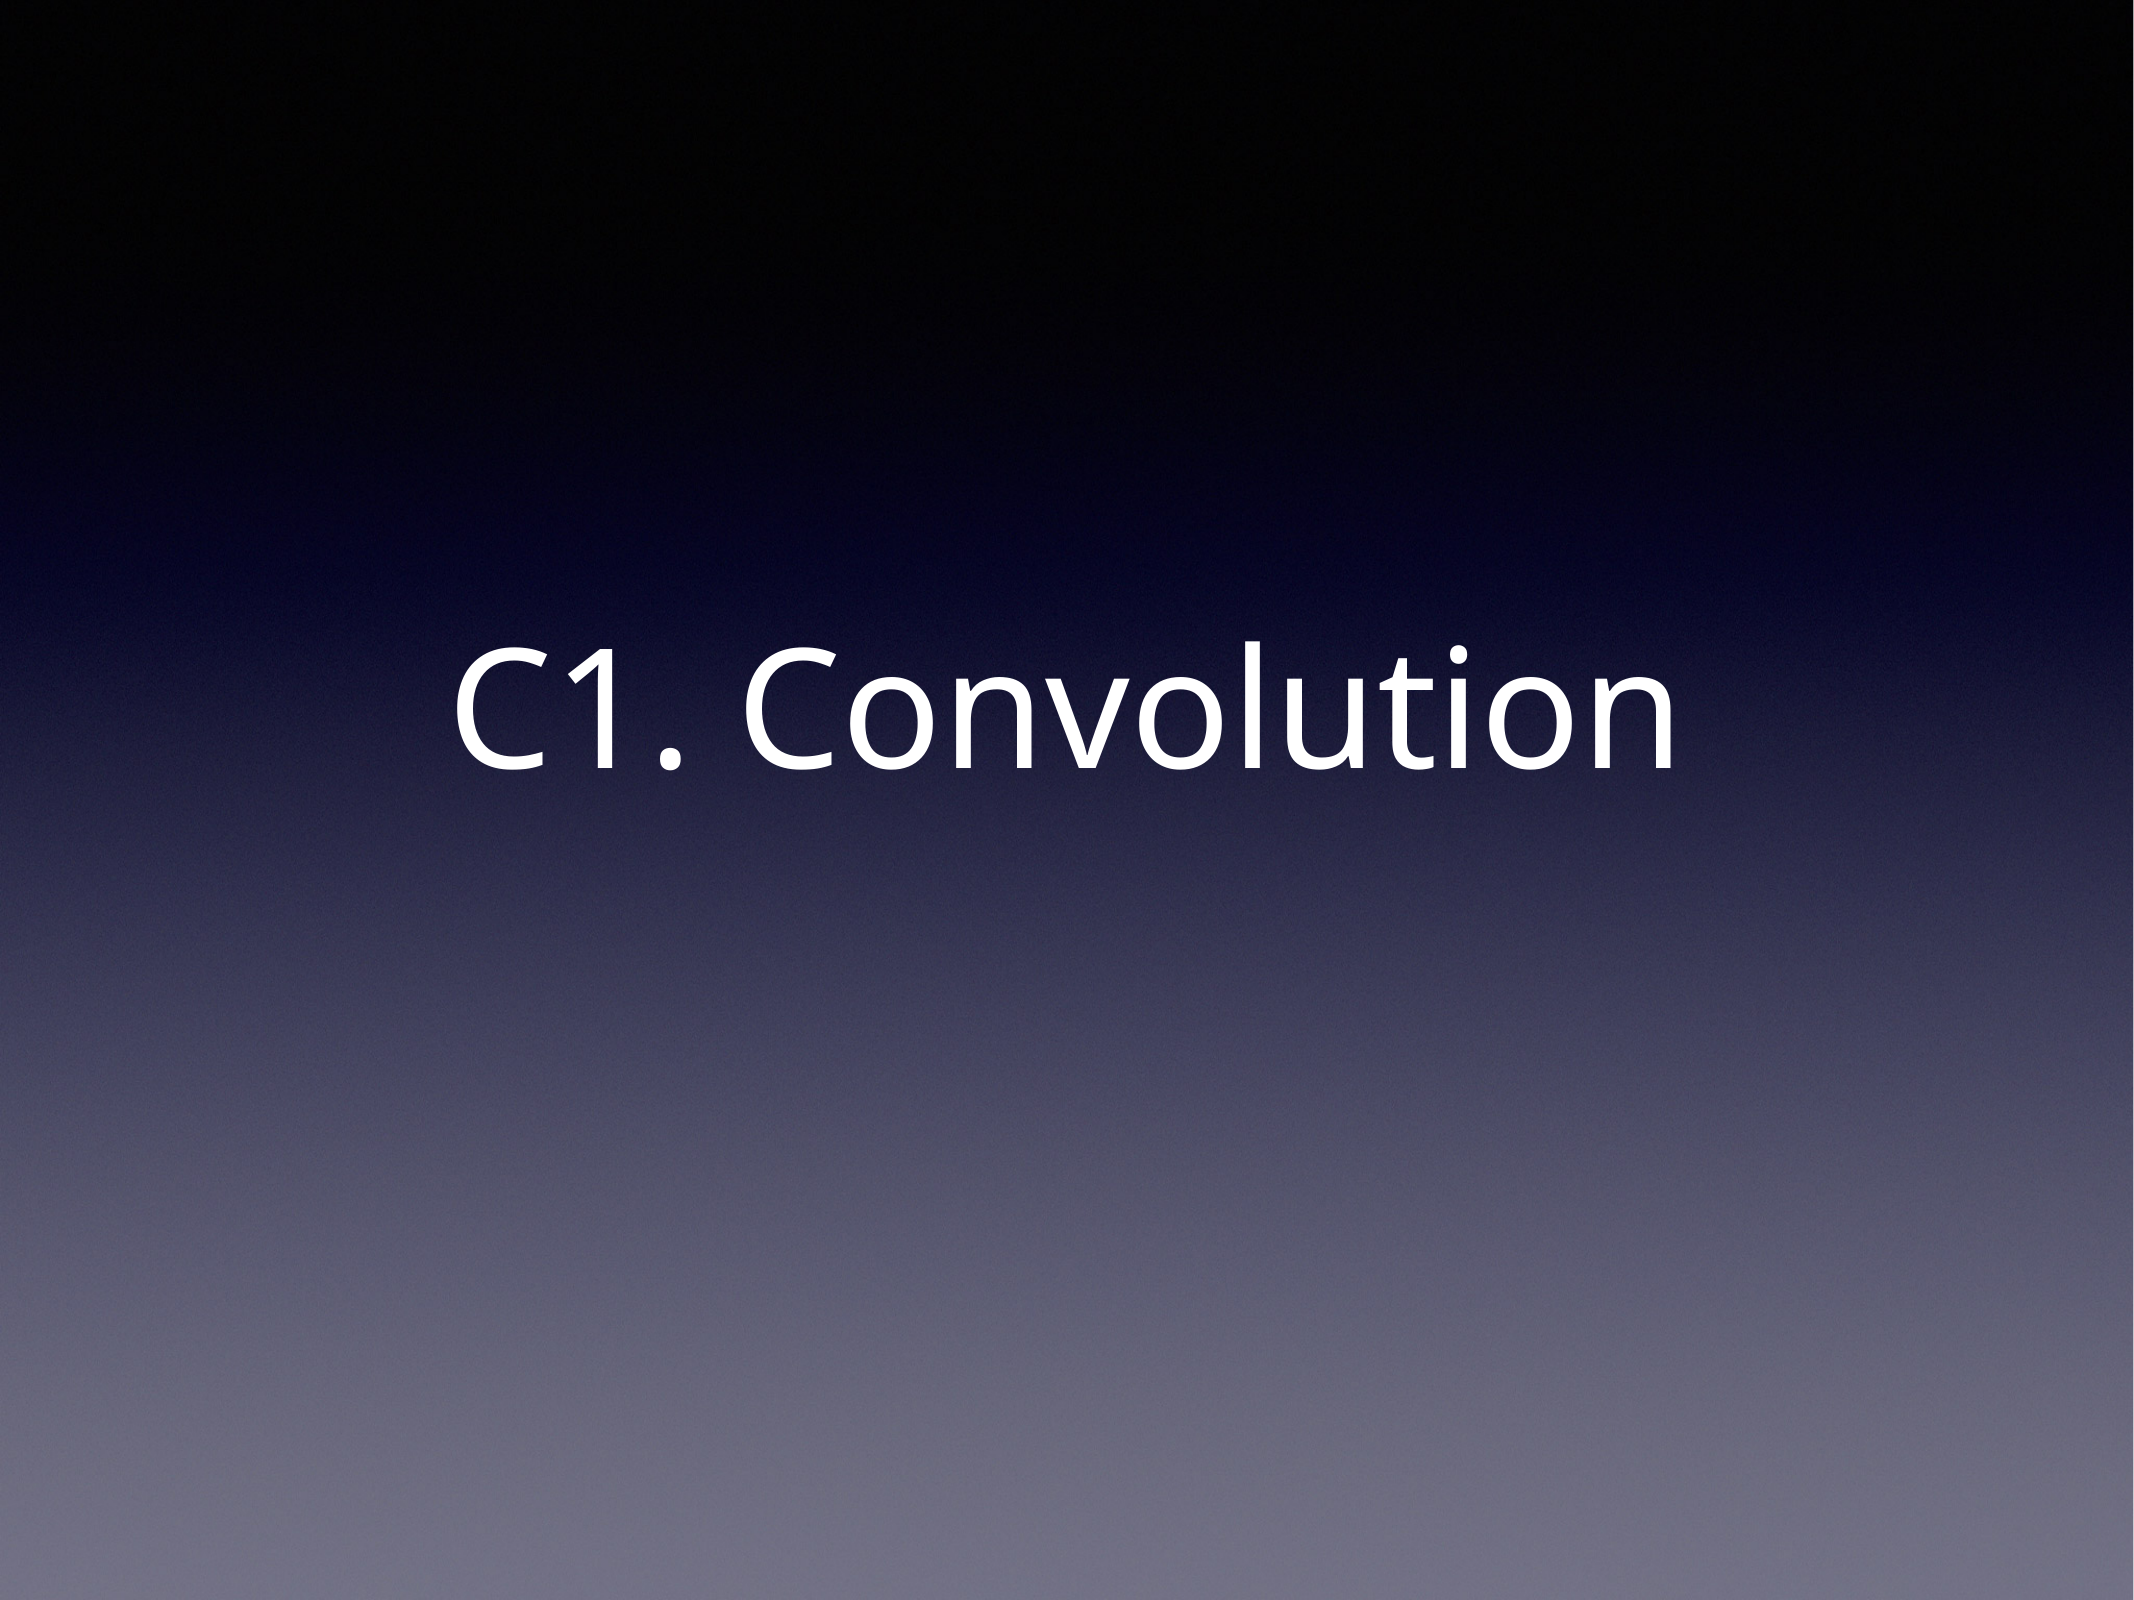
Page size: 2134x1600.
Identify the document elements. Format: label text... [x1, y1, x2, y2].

title C1. Convolution [207, 268, 1926, 811]
picture [0, 0, 2134, 1600]
